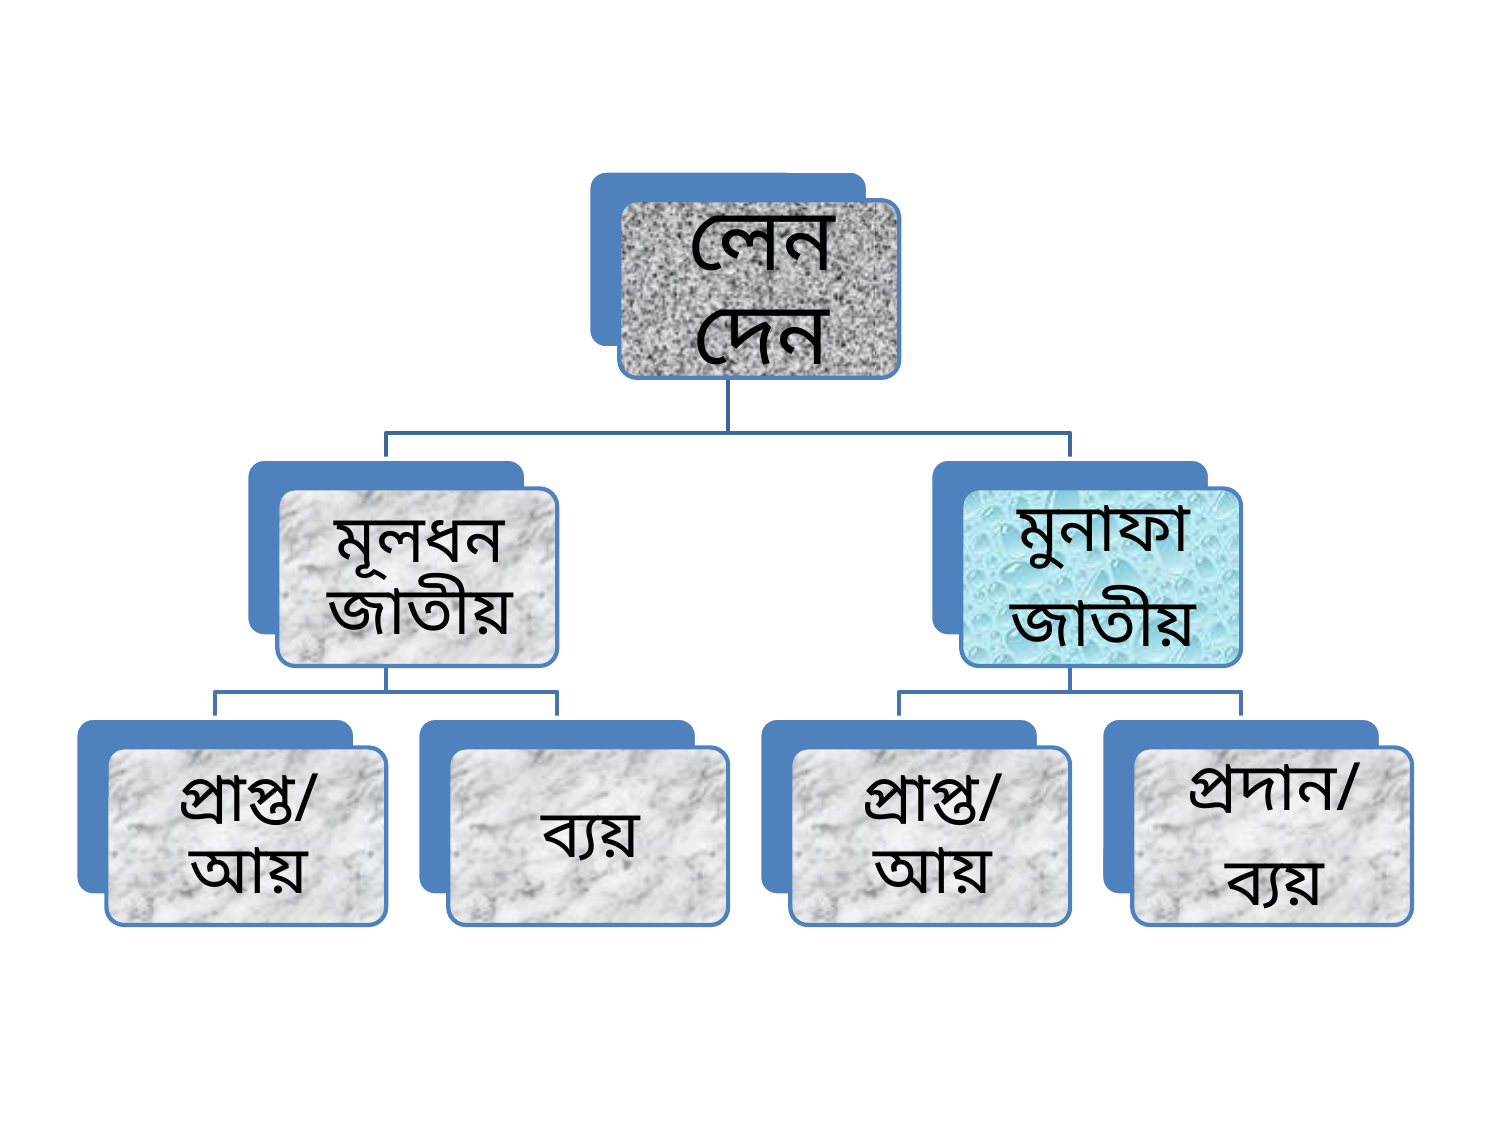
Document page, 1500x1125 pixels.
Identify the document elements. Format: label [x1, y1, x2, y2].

text_box [74, 112, 1413, 1013]
